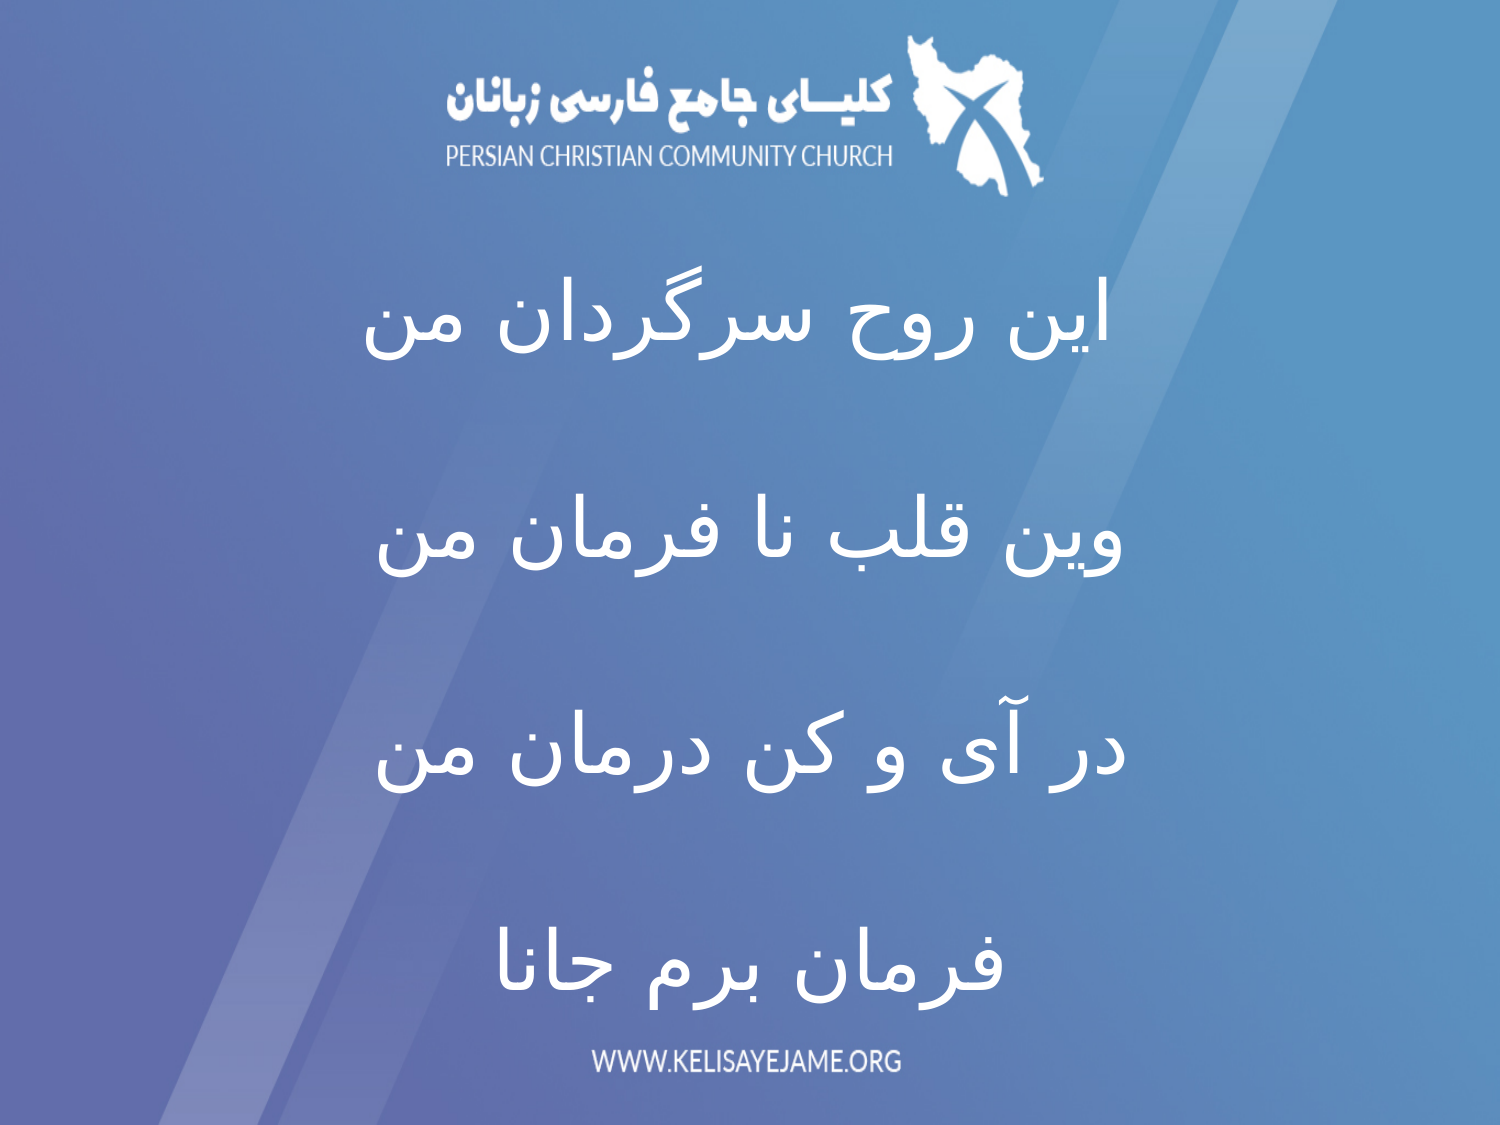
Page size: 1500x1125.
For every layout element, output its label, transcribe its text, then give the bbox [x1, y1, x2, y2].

picture [0, 0, 1500, 1125]
subtitle این روح سرگردان من وین قلب نا فرمان من در آی و کن درمان من فرمان برم جانا [1, 149, 1500, 1025]
